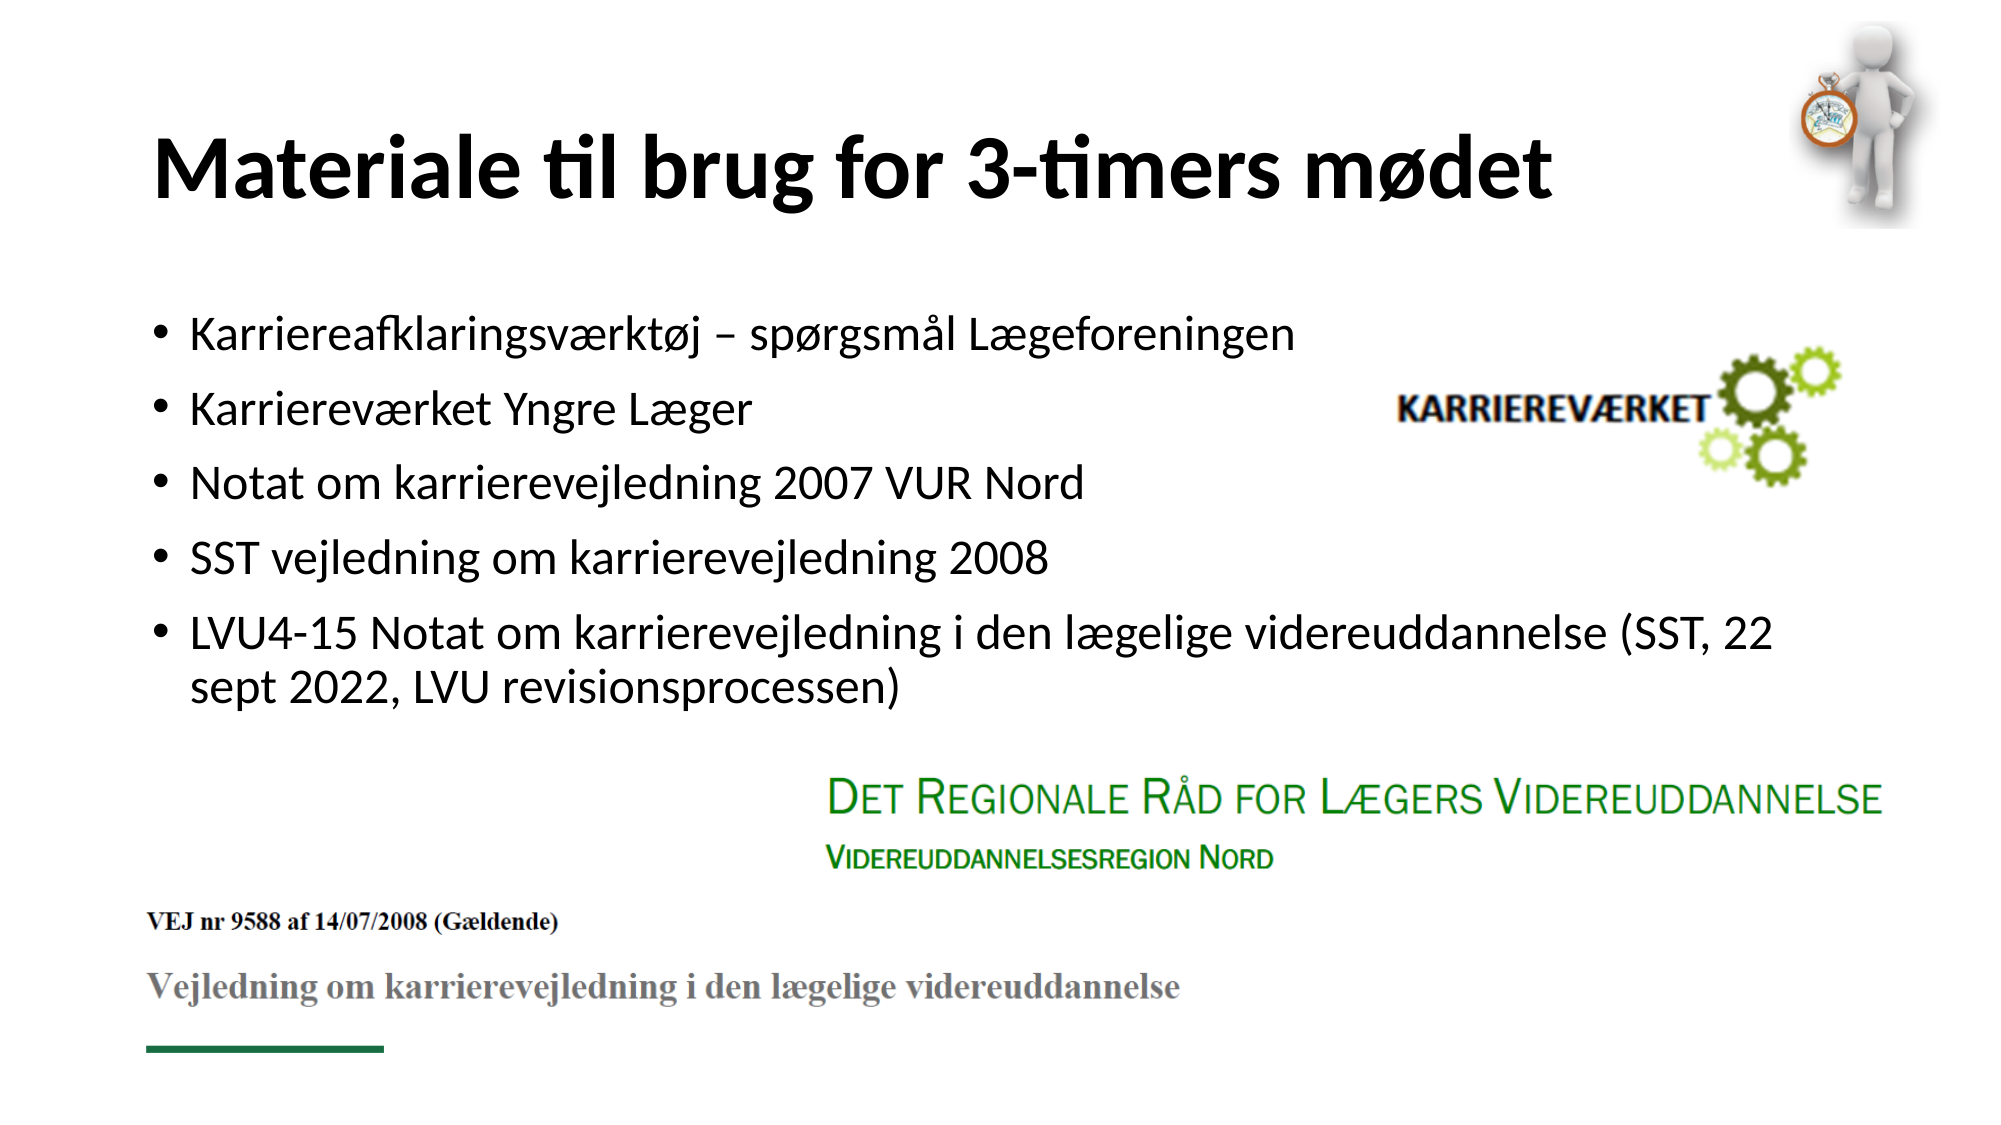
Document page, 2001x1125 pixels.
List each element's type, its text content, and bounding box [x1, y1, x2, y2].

picture [820, 762, 1895, 893]
list Karriereafklaringsværktøj – spørgsmål Lægeforeningen Karriereværket Yngre Læger Notat om karrierevejledning 2007 VUR Nord SST vejledning om karrierevejledning 2008 LVU4-15 Notat om karrierevejledning i den lægelige videreuddannelse (SST, 22 sept 2022, LVU revisionsprocessen) [137, 299, 1863, 1014]
picture [137, 897, 1185, 1057]
picture [1375, 327, 1863, 520]
picture [1788, 21, 1940, 229]
title Materiale til brug for 3-timers mødet [137, 59, 1863, 278]
